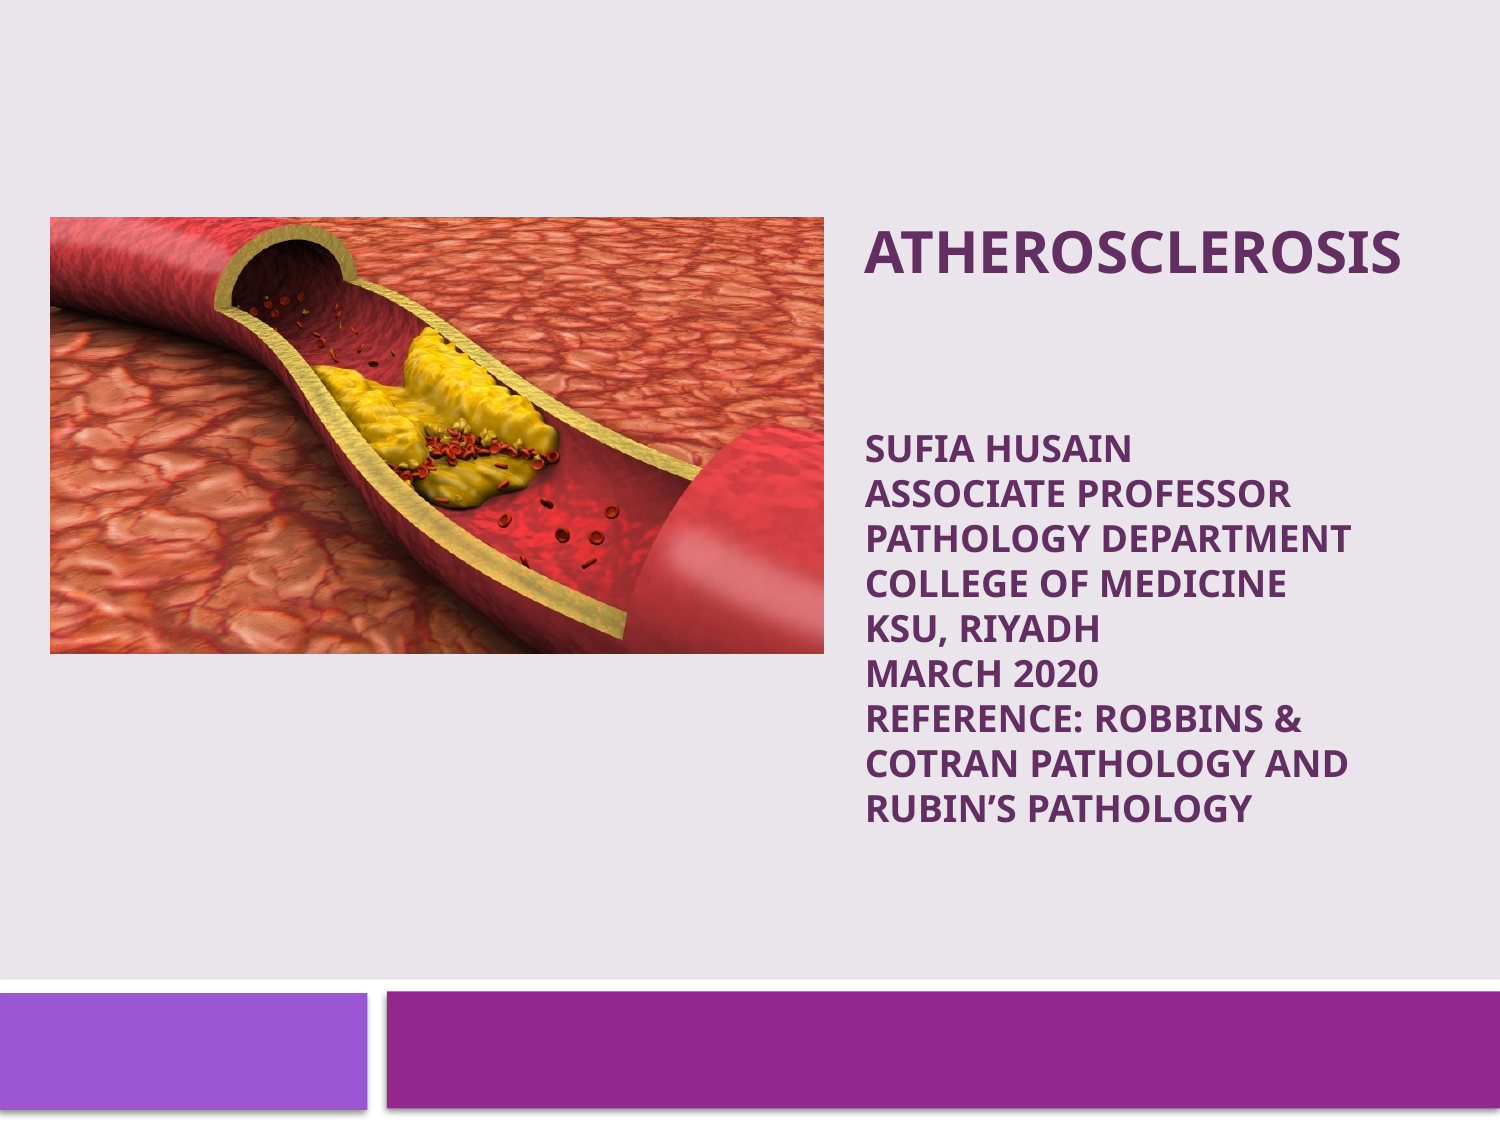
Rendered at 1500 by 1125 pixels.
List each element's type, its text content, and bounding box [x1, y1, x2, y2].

picture [49, 217, 824, 654]
title ATHEROSCLEROSIS Sufia Husain Associate Professor Pathology Department College of Medicine KSU, Riyadh March 2020 Reference: Robbins & Cotran Pathology and Rubin’s Pathology [849, 650, 1475, 838]
